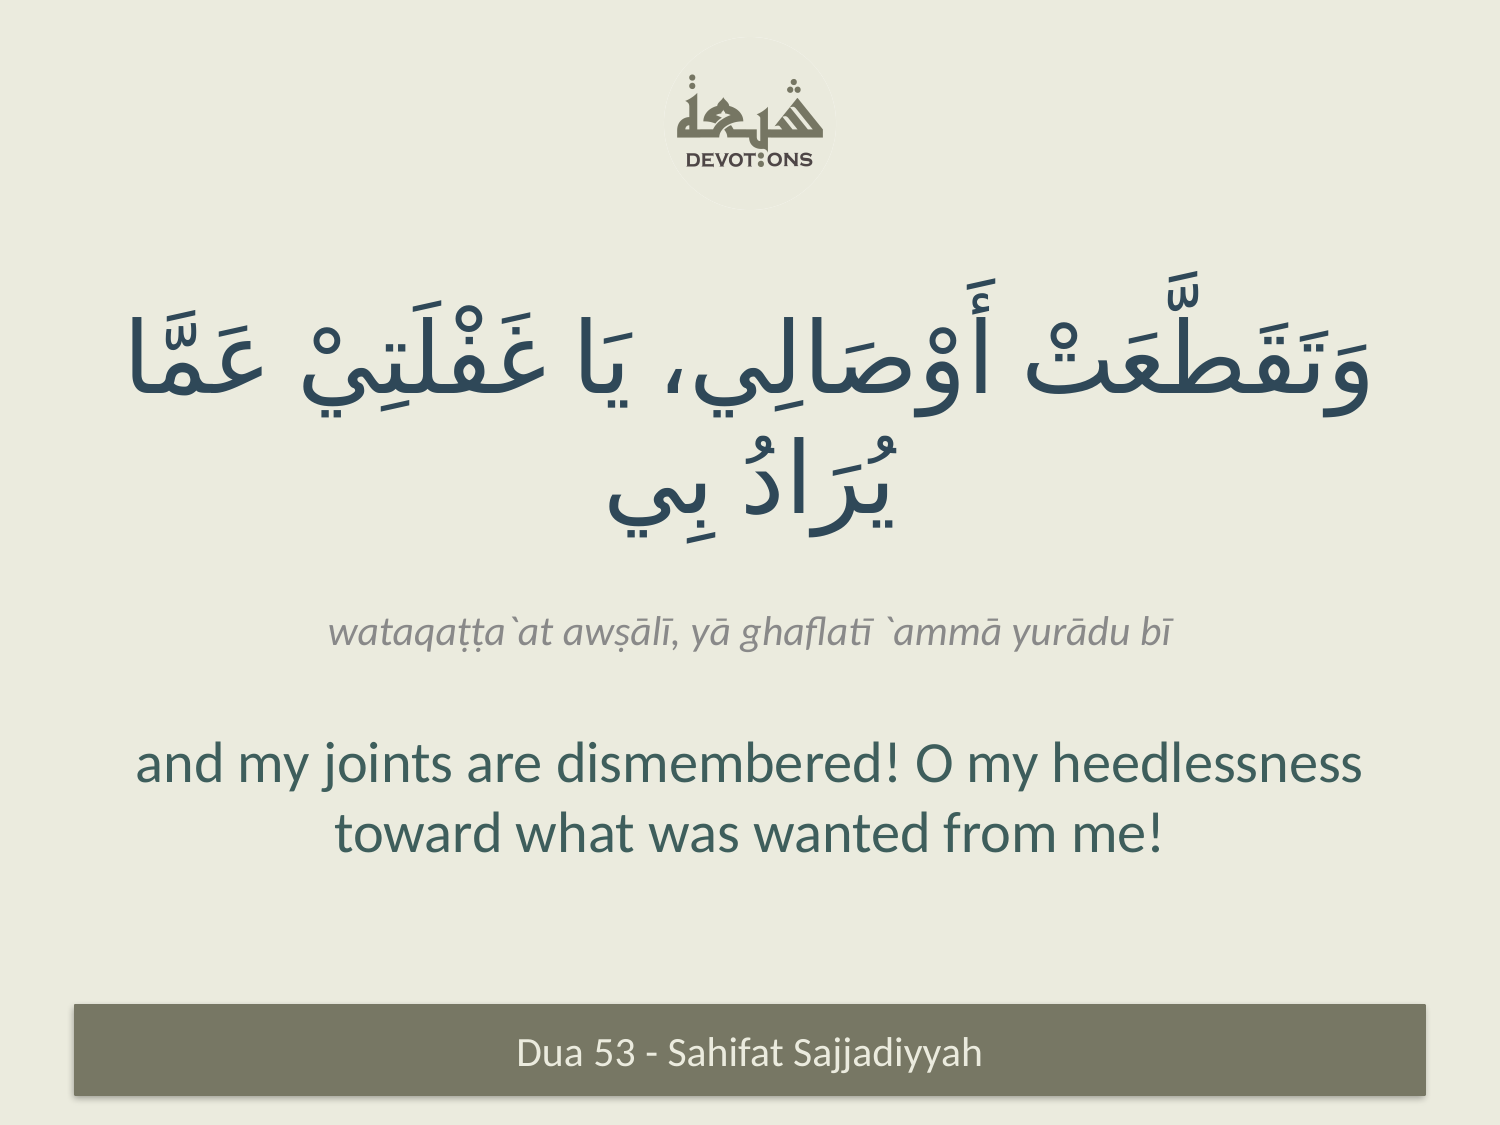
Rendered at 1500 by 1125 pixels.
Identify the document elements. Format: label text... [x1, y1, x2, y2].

text_box [74, 1004, 1426, 1096]
picture [656, 29, 844, 218]
text_box Dua 53 - Sahifat Sajjadiyyah [501, 1017, 999, 1083]
text_box وَتَقَطَّعَتْ أَوْصَالِي، يَا غَفْلَتِيْ عَمَّا يُرَادُ بِي wataqaṭṭa`at awṣālī, yā ghaflatī `ammā yurādu bī and my joints are dismembered! O my heedlessness toward what was wanted from me! [74, 286, 1425, 871]
